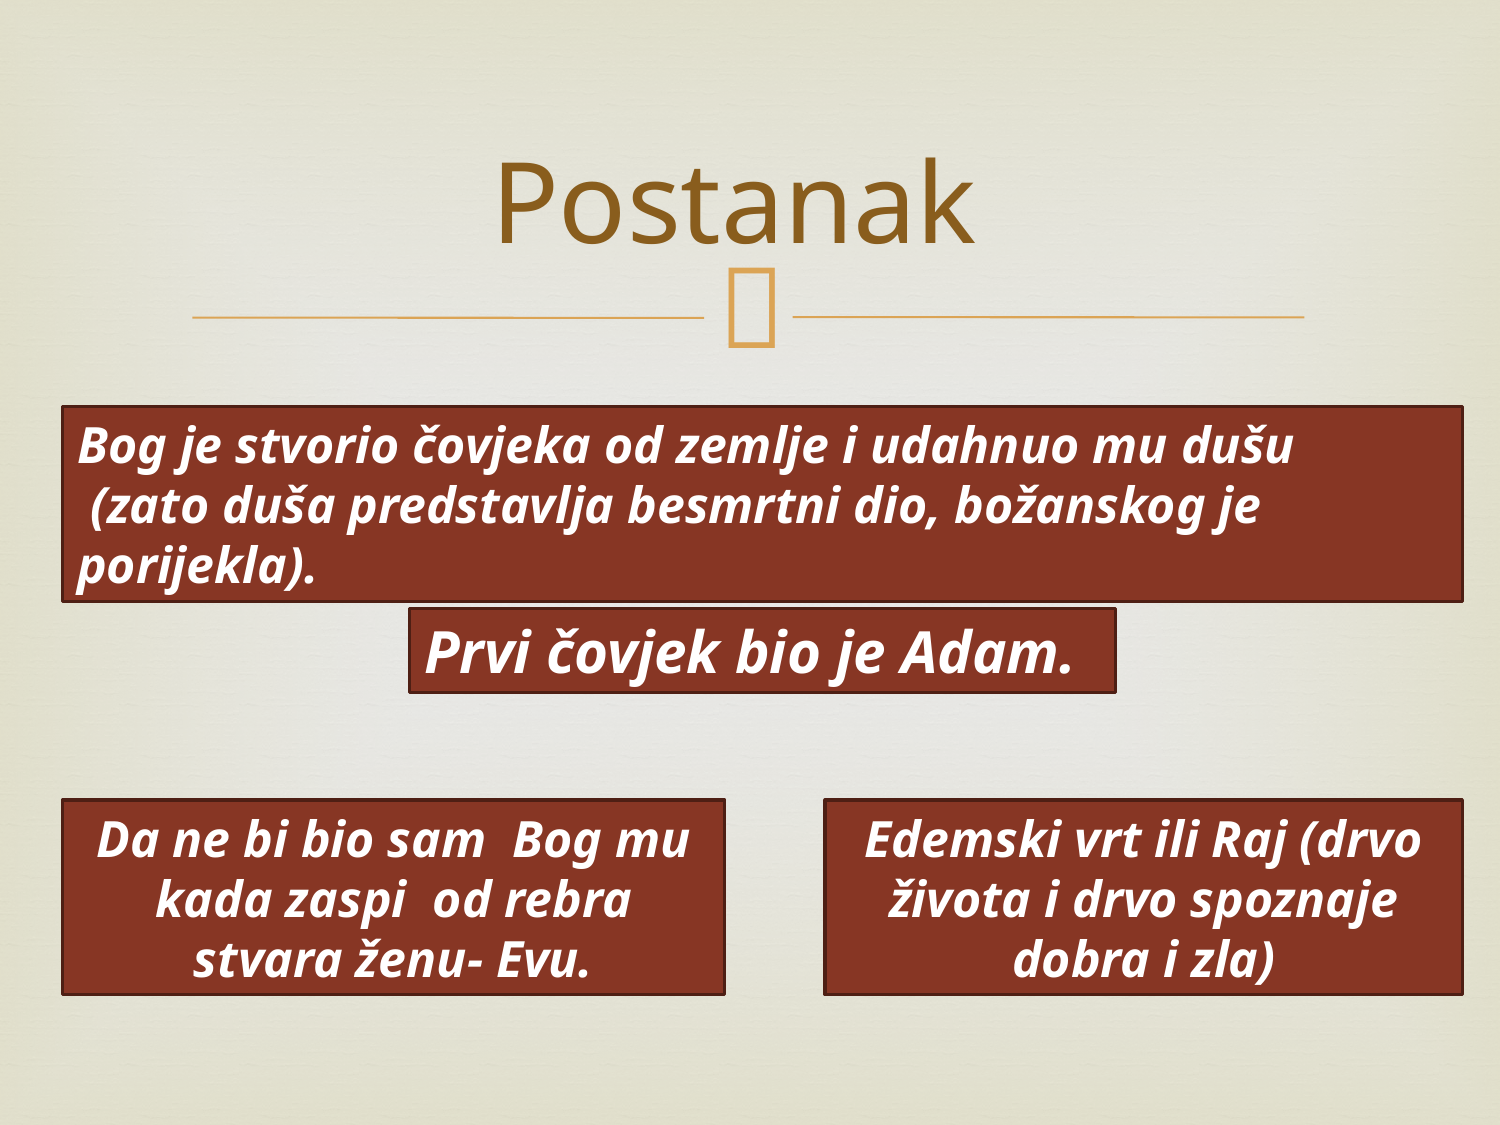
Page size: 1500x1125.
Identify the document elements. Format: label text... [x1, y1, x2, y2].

text_box Prvi čovjek bio je Adam. [408, 607, 1117, 694]
text_box Edemski vrt ili Raj (drvo života i drvo spoznaje dobra i zla) [823, 798, 1464, 996]
text_box Bog je stvorio čovjeka od zemlje i udahnuo mu dušu (zato duša predstavlja besmrtni dio, božanskog je porijekla). [61, 405, 1464, 603]
title Postanak [112, 112, 1385, 286]
text_box Da ne bi bio sam Bog mu kada zaspi od rebra stvara ženu- Evu. [61, 798, 726, 996]
